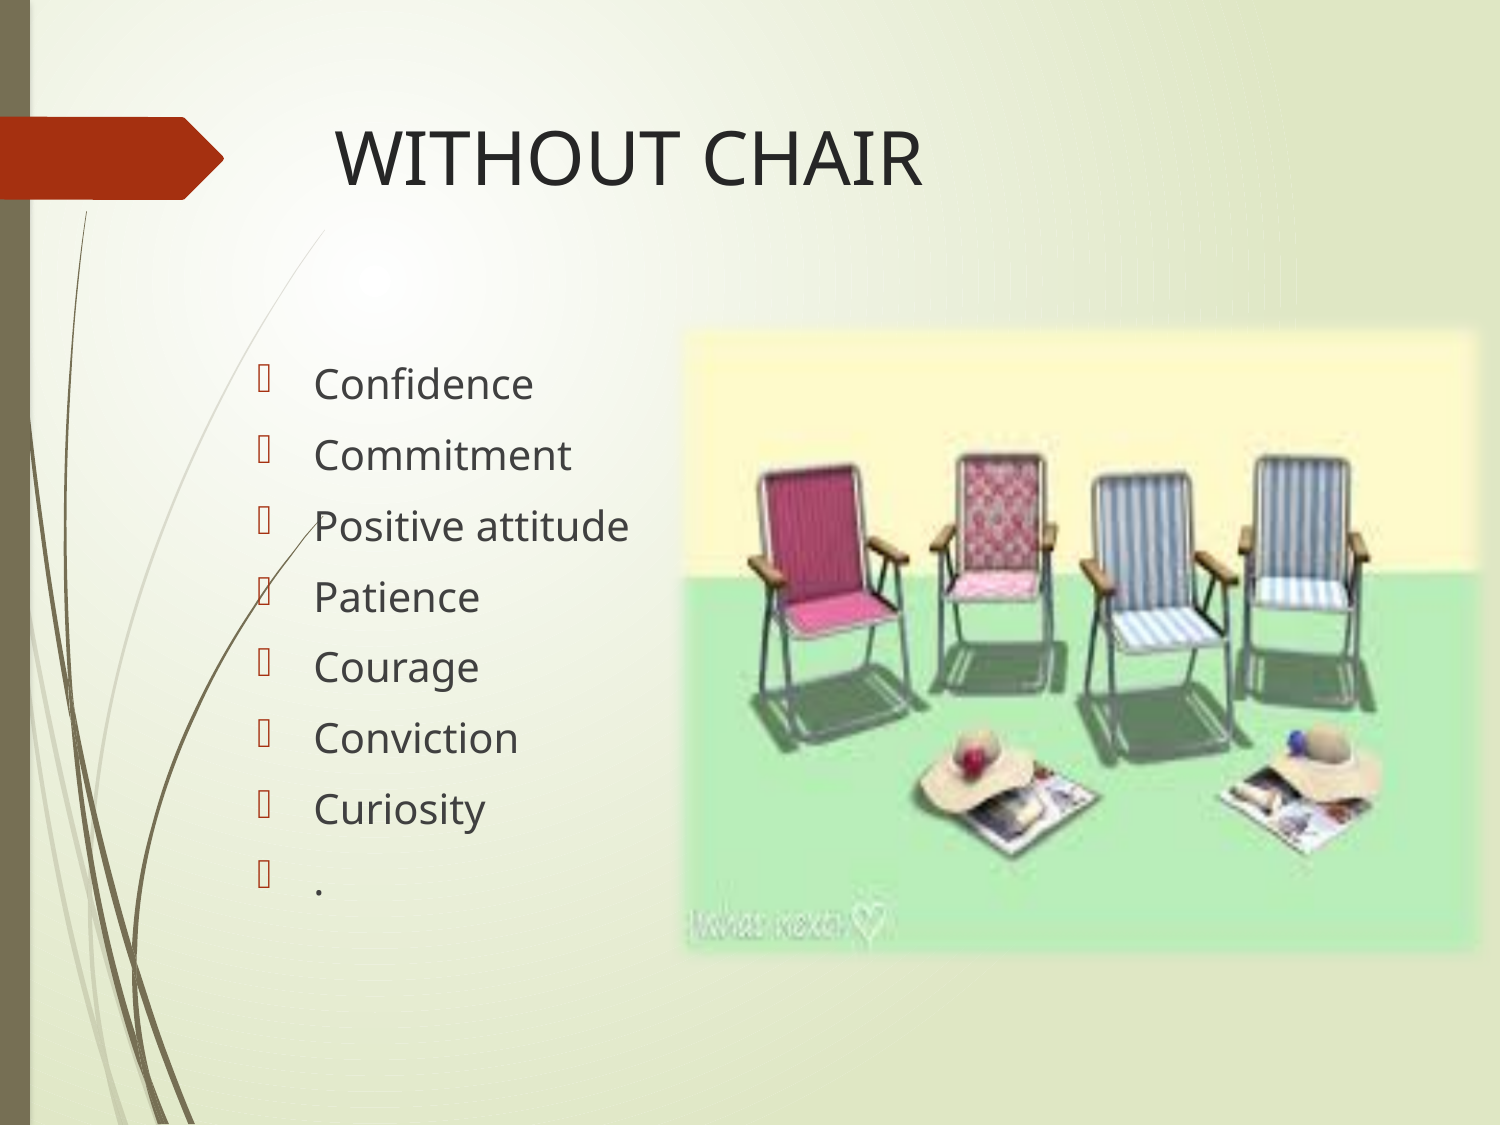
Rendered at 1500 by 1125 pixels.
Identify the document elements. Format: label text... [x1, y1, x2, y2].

list Confidence Commitment Positive attitude Patience Courage Conviction Curiosity . [242, 350, 662, 970]
title WITHOUT CHAIR [319, 102, 1400, 313]
picture [667, 312, 1495, 970]
